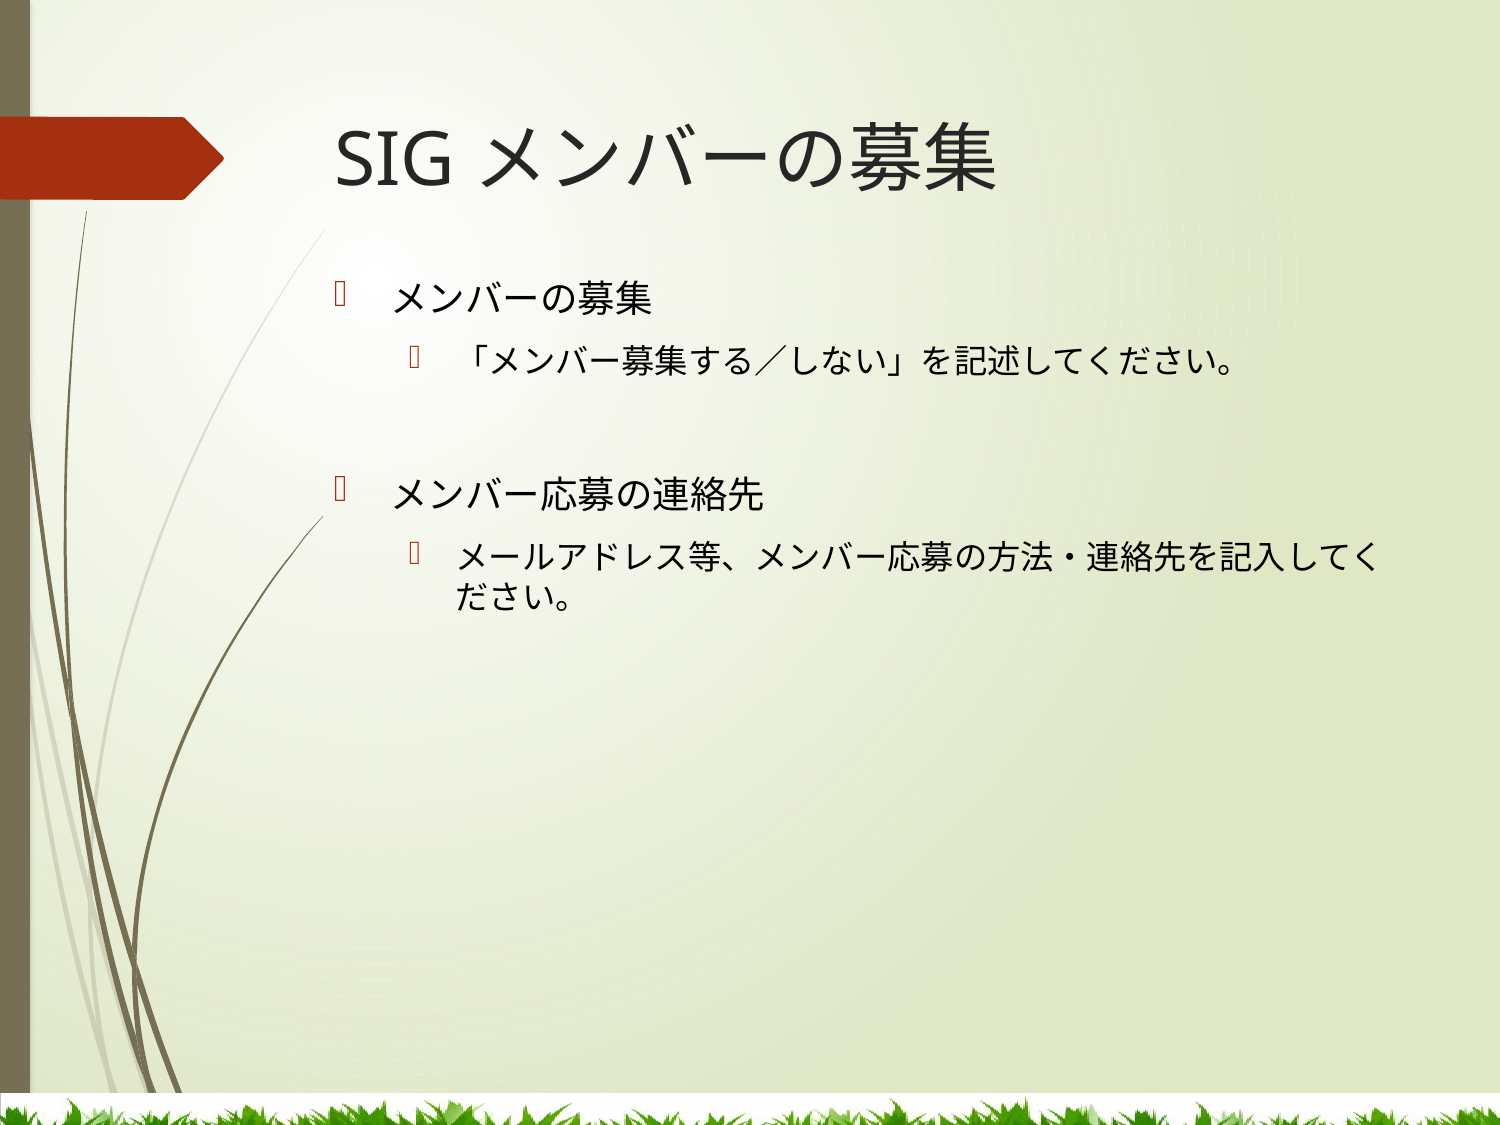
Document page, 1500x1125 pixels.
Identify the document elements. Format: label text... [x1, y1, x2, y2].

list メンバーの募集 「メンバー募集する／しない」を記述してください。 メンバー応募の連絡先 メールアドレス等、メンバー応募の方法・連絡先を記入してください。 [318, 267, 1400, 887]
picture [0, 1093, 1500, 1125]
title SIGメンバーの募集 [319, 102, 1400, 220]
